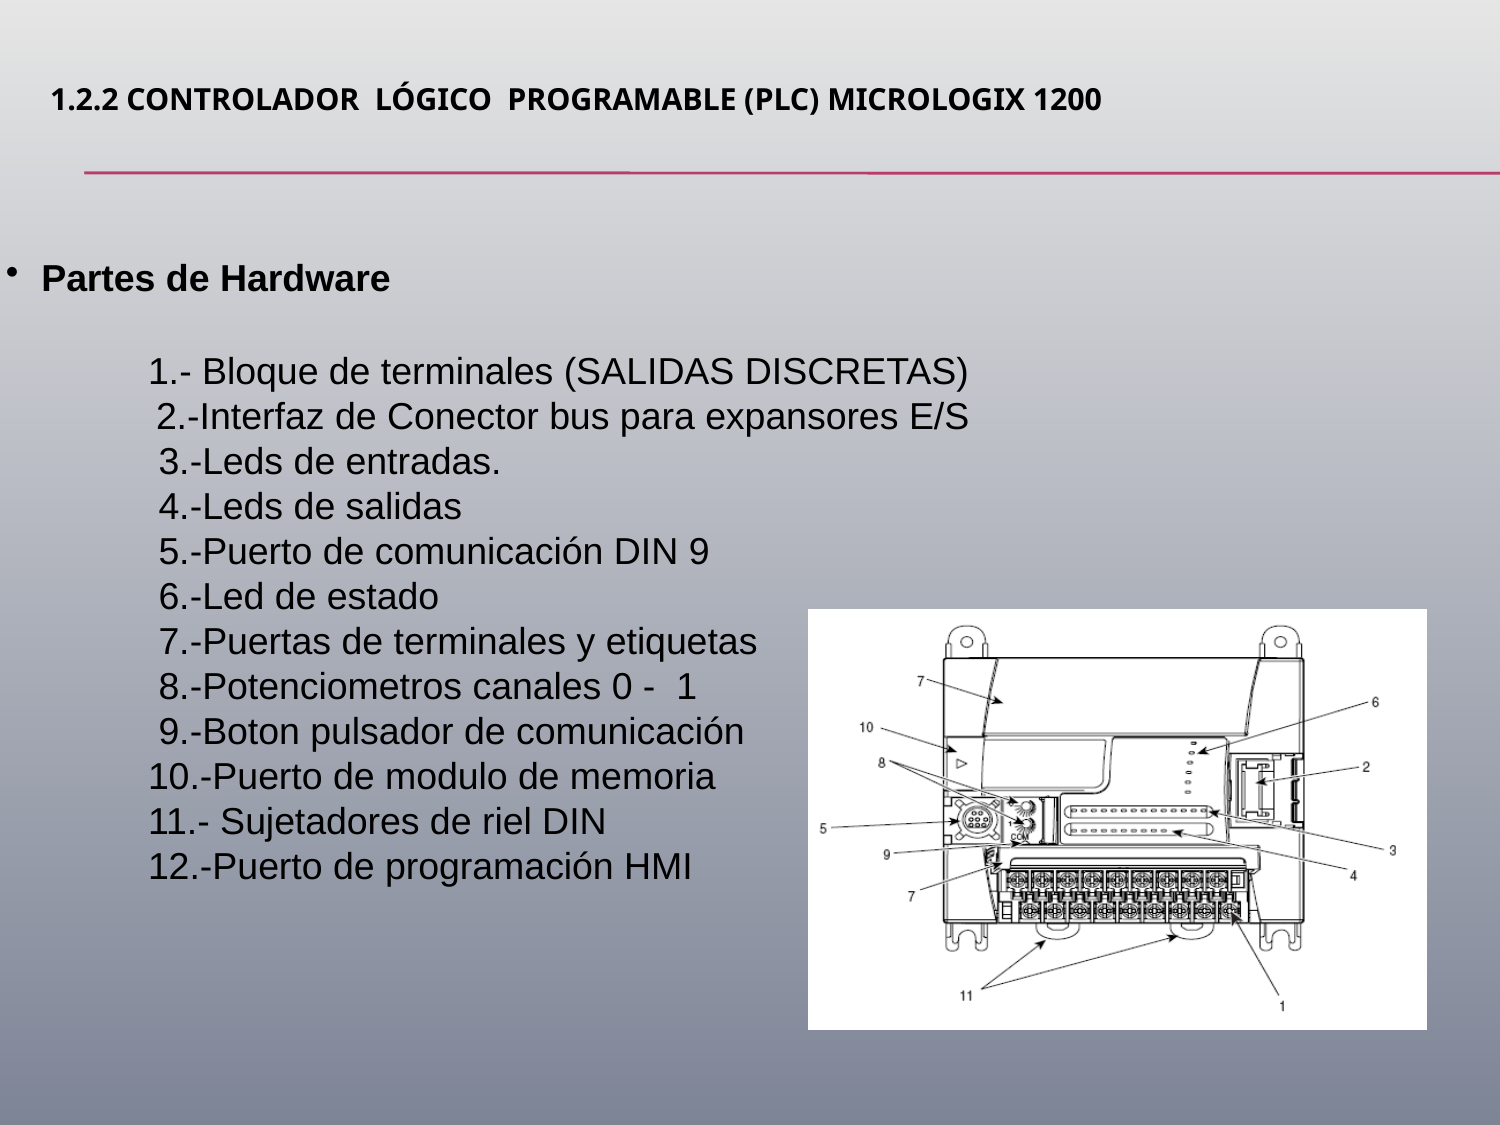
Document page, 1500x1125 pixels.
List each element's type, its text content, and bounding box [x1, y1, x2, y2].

text_box Partes de Hardware [0, 246, 406, 307]
title 1.2.2 Controlador Lógico Programable (PLC) Micrologix 1200 [35, 23, 1461, 161]
picture [808, 609, 1427, 1030]
text_box 1.- Bloque de terminales (SALIDAS DISCRETAS) 2.-Interfaz de Conector bus para expansores E/S 3.-Leds de entradas. 4.-Leds de salidas 5.-Puerto de comunicación DIN 9 6.-Led de estado 7.-Puertas de terminales y etiquetas 8.-Potenciometros canales 0 - 1 9.-Boton pulsador de comunicación 10.-Puerto de modulo de memoria 11.- Sujetadores de riel DIN 12.-Puerto de programación HMI [70, 339, 1430, 895]
